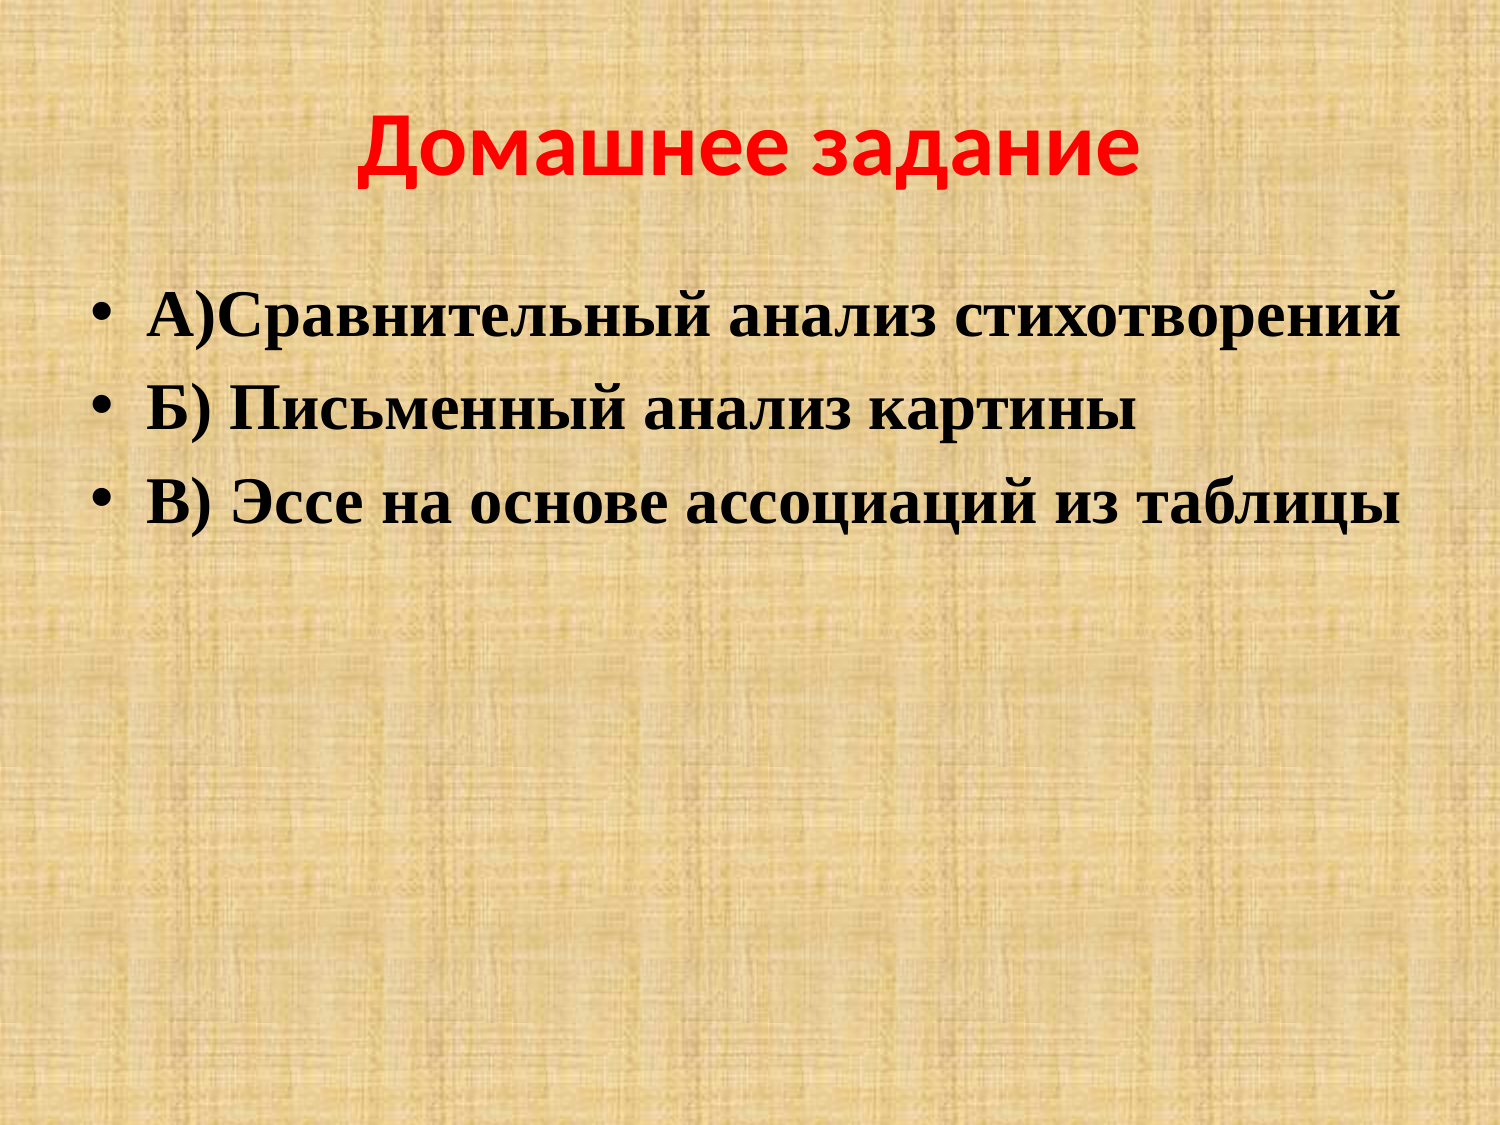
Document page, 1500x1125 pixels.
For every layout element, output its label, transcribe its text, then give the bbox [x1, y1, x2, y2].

list А)Сравнительный анализ стихотворений Б) Письменный анализ картины В) Эссе на основе ассоциаций из таблицы [75, 262, 1425, 1005]
picture [0, 0, 1500, 1125]
title Домашнее задание [75, 45, 1425, 233]
